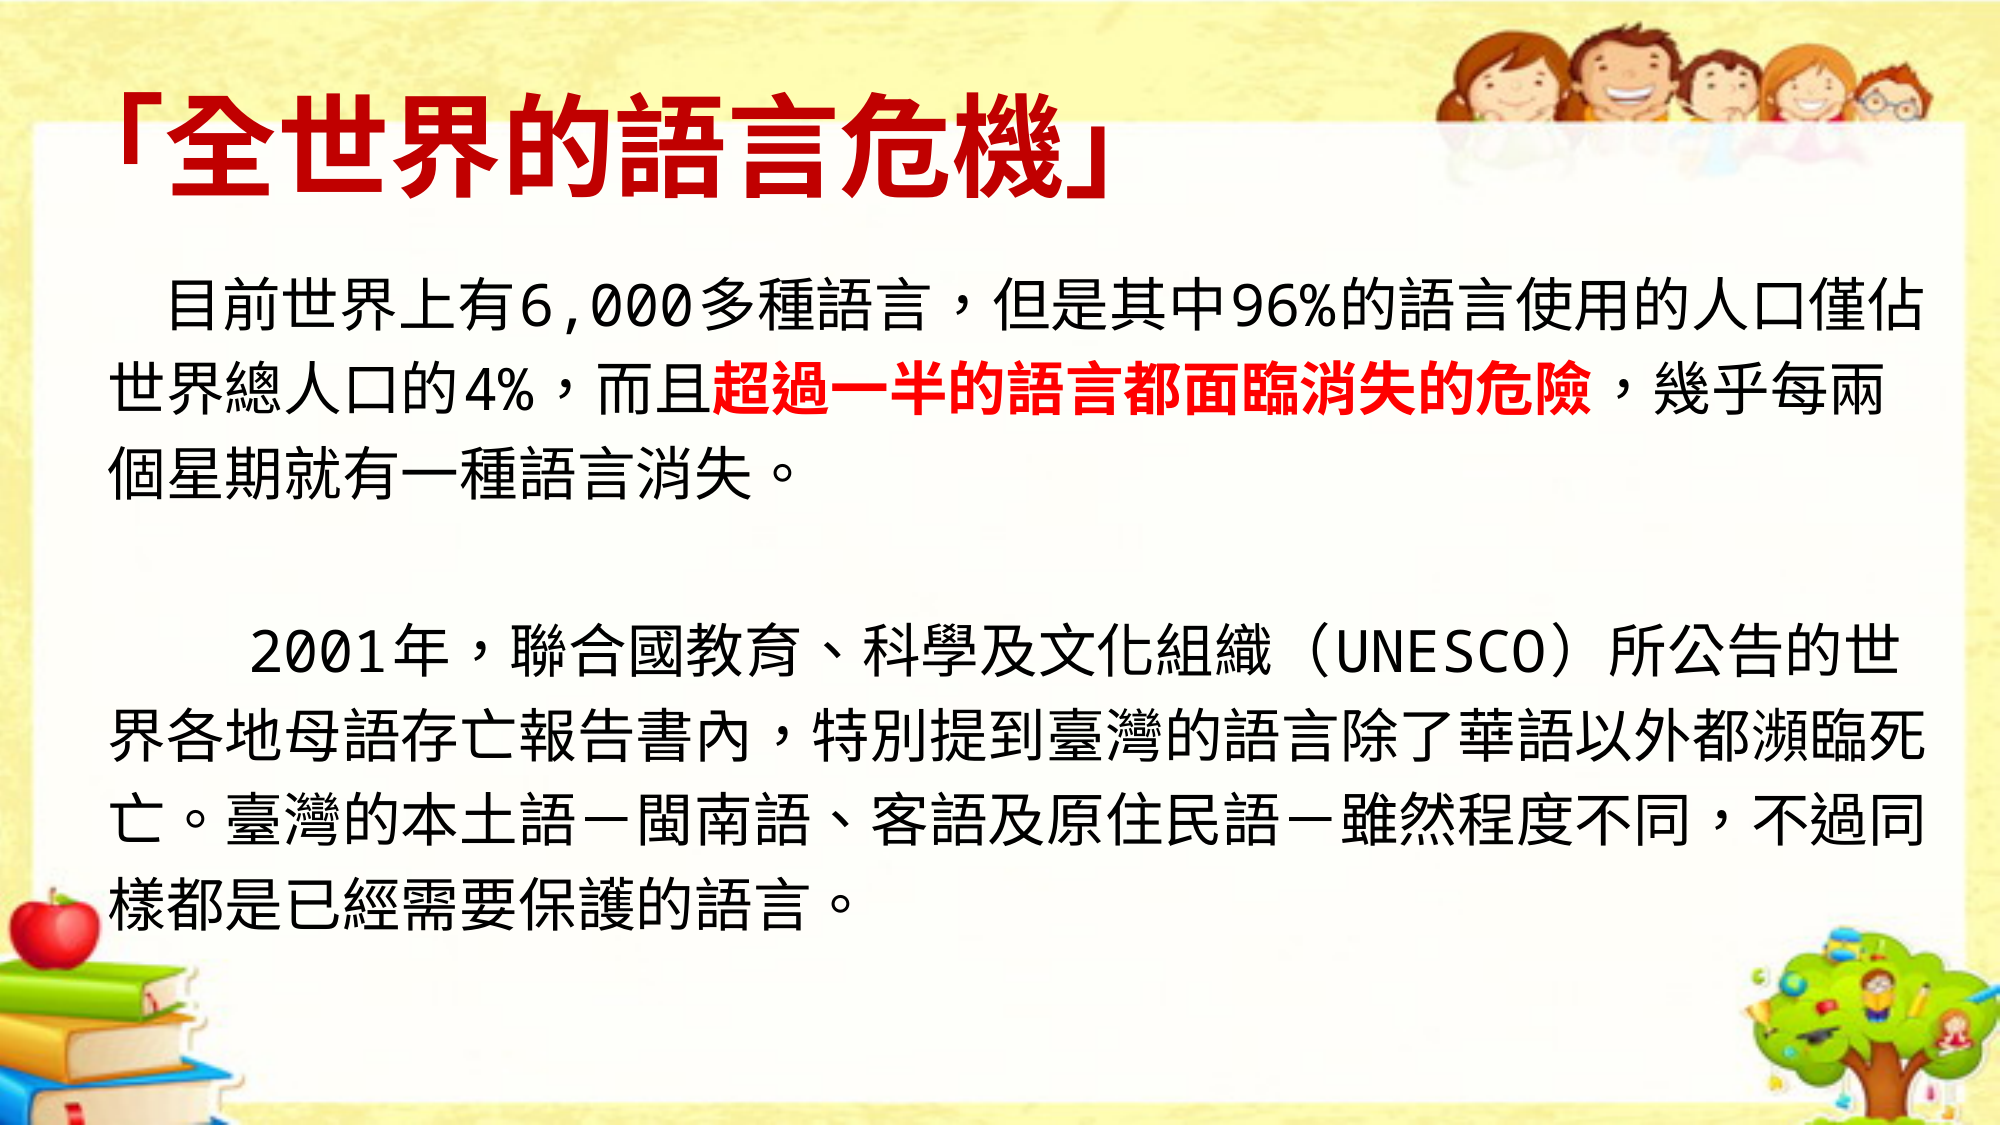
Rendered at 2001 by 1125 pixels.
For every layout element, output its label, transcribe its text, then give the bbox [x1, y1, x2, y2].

list 目前世界上有6,000多種語言，但是其中96%的語言使用的人口僅佔世界總人口的4%，而且超過一半的語言都面臨消失的危險，幾乎每兩個星期就有一種語言消失。 2001年，聯合國教育、科學及文化組織（UNESCO）所公告的世界各地母語存亡報告書內，特別提到臺灣的語言除了華語以外都瀕臨死亡。臺灣的本土語－閩南語、客語及原住民語－雖然程度不同，不過同樣都是已經需要保護的語言。 [92, 246, 1952, 974]
title 「全世界的語言危機」 [37, 58, 1838, 247]
picture [0, 0, 2000, 1125]
